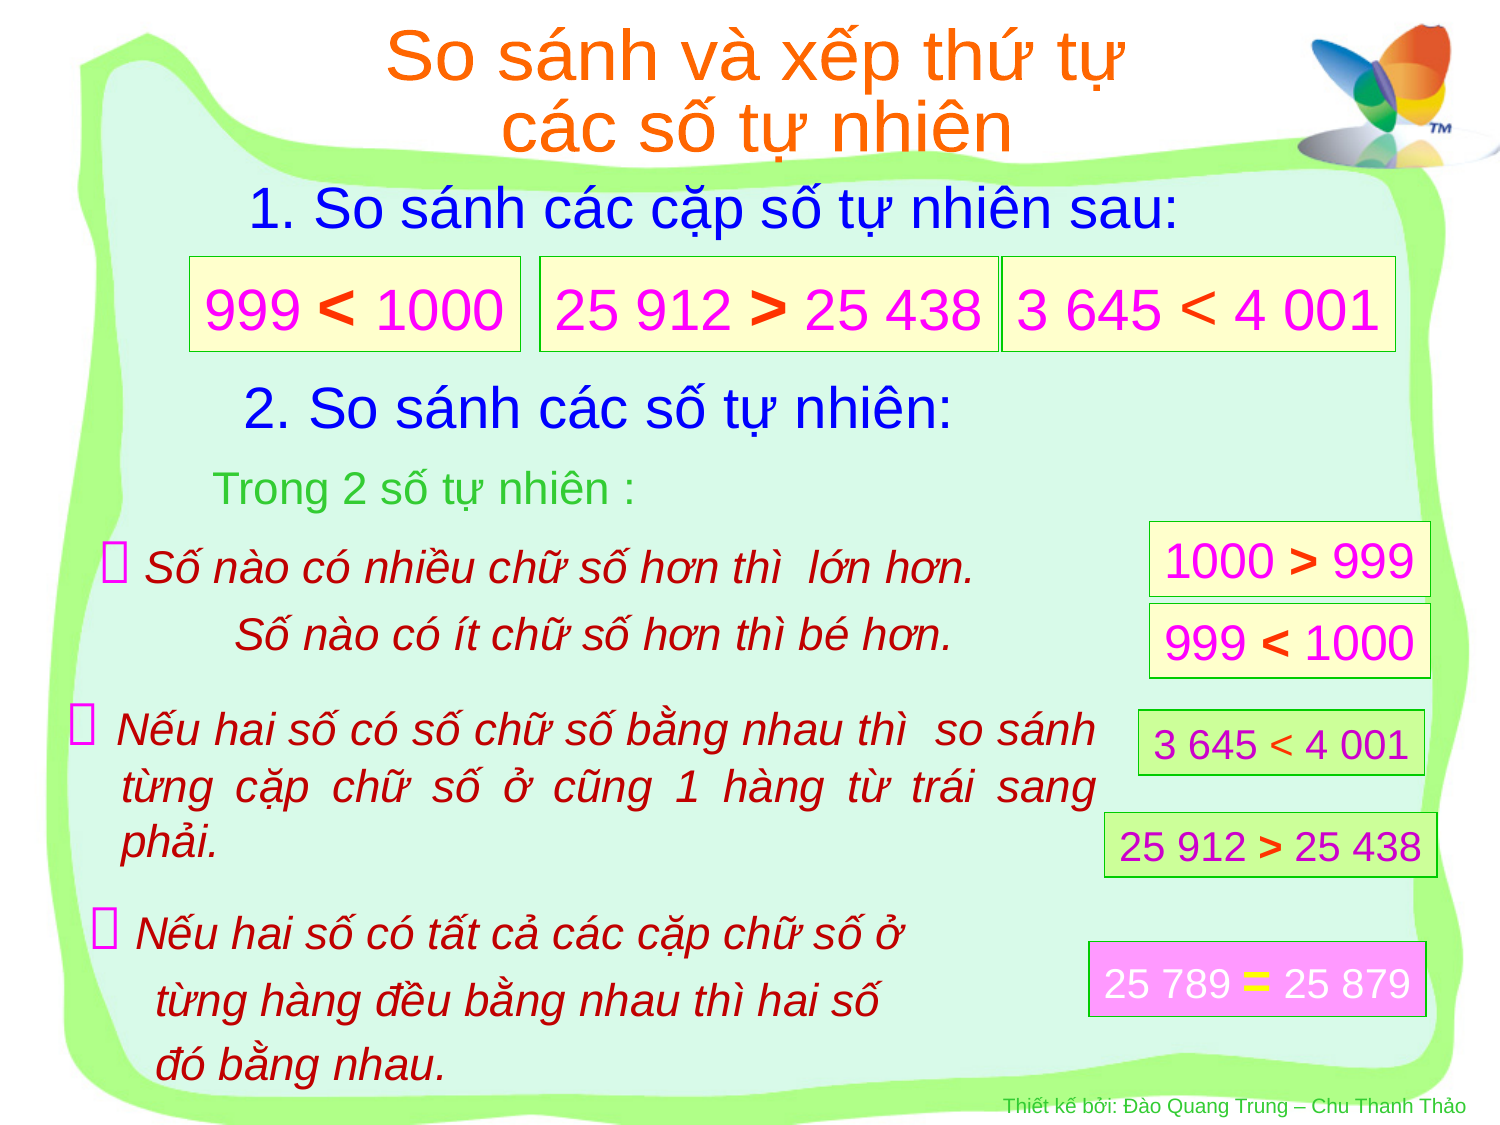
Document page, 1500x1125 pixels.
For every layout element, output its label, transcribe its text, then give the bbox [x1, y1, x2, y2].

text_box  Nếu hai số có số chữ số bằng nhau thì so sánh từng cặp chữ số ở cũng 1 hàng từ trái sang phải. [49, 679, 1113, 875]
picture [1085, 1103, 1091, 1112]
text_box Trong 2 số tự nhiên :  Số nào có nhiều chữ số hơn thì lớn hơn. Số nào có ít chữ số hơn thì bé hơn. [13, 451, 1201, 701]
text_box 25 789 = 25 879 [1088, 941, 1427, 1017]
text_box 1. So sánh các cặp số tự nhiên sau: [233, 162, 1196, 248]
text_box 3 645 < 4 001 [1138, 710, 1425, 775]
text_box 999 < 1000 [1149, 603, 1431, 679]
picture [0, 0, 1500, 1125]
text_box 1000 > 999 [1149, 521, 1431, 597]
text_box 2. So sánh các số tự nhiên: [228, 362, 970, 448]
text_box 3 645 < 4 001 [1001, 256, 1396, 352]
text_box 25 912 > 25 438 [539, 256, 999, 352]
text_box 999 < 1000 [189, 256, 521, 352]
text_box  Nếu hai số có tất cả các cặp chữ số ở từng hàng đều bằng nhau thì hai số đó bằng nhau. [0, 884, 1125, 1098]
text_box 25 912 > 25 438 [1104, 812, 1438, 878]
